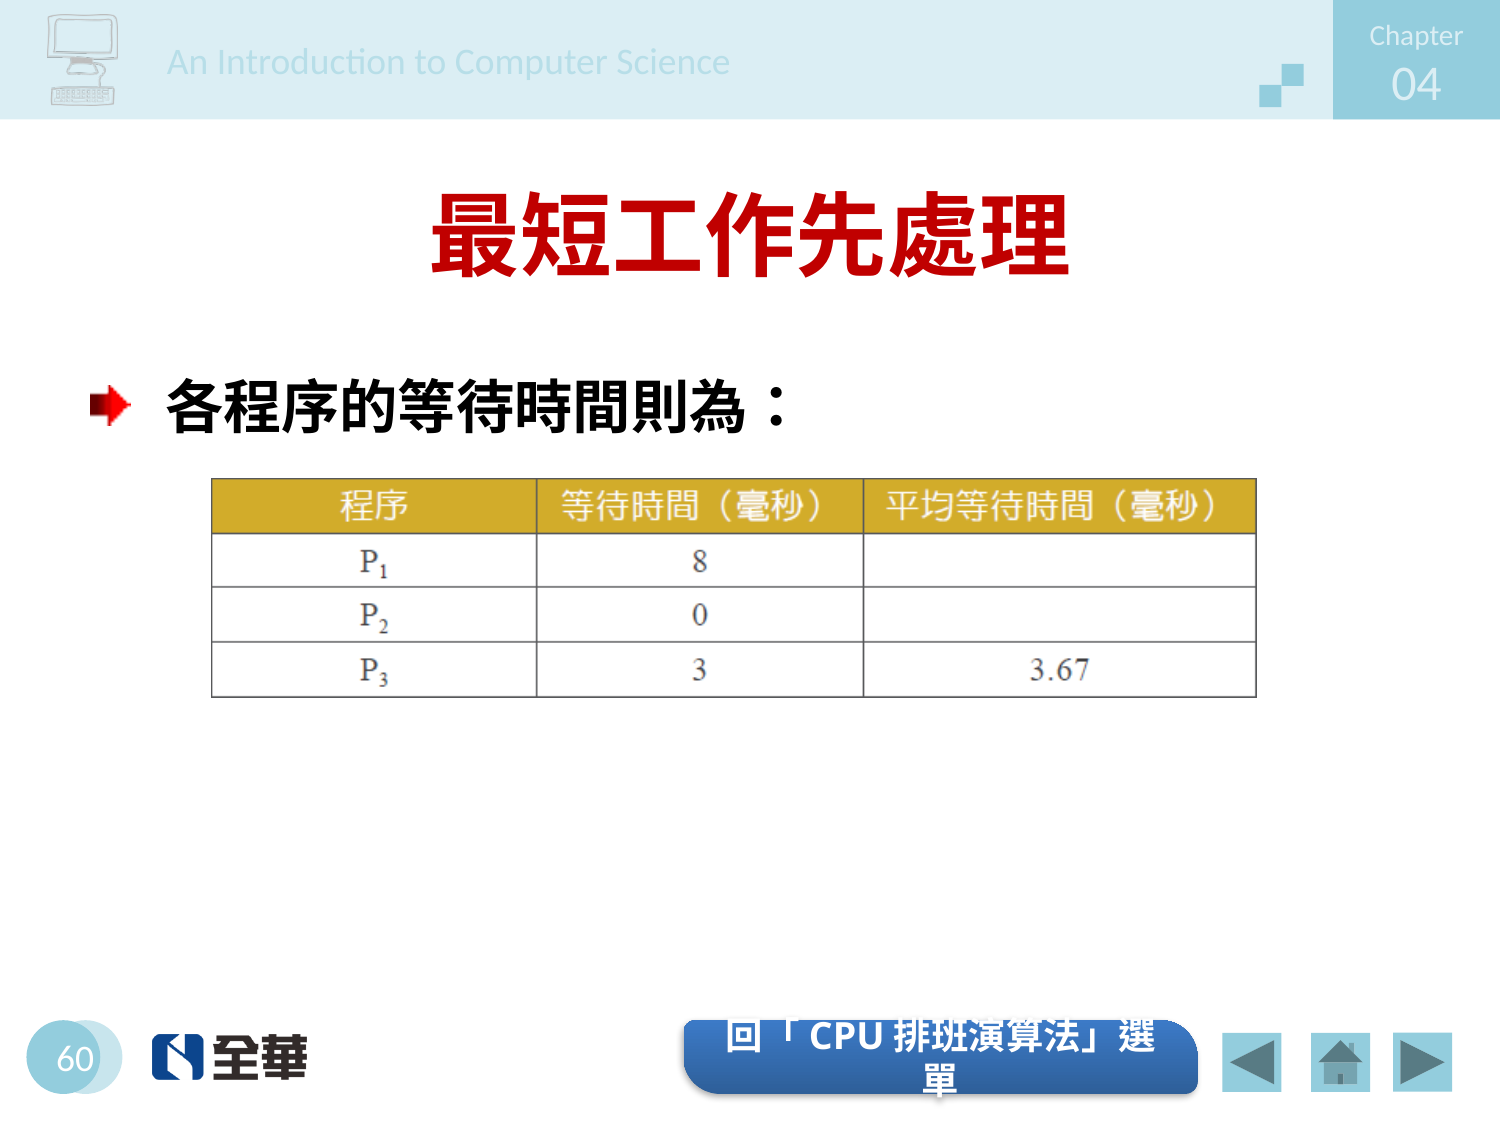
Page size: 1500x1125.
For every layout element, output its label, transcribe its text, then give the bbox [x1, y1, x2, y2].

title 最短工作先處理 [75, 138, 1425, 327]
list 各程序的等待時間則為： [75, 363, 1425, 1005]
picture [210, 478, 1257, 698]
picture [90, 385, 131, 426]
picture [47, 14, 118, 106]
text_box 回「CPU排班演算法」選單 [683, 1020, 1198, 1094]
picture [152, 1034, 307, 1080]
